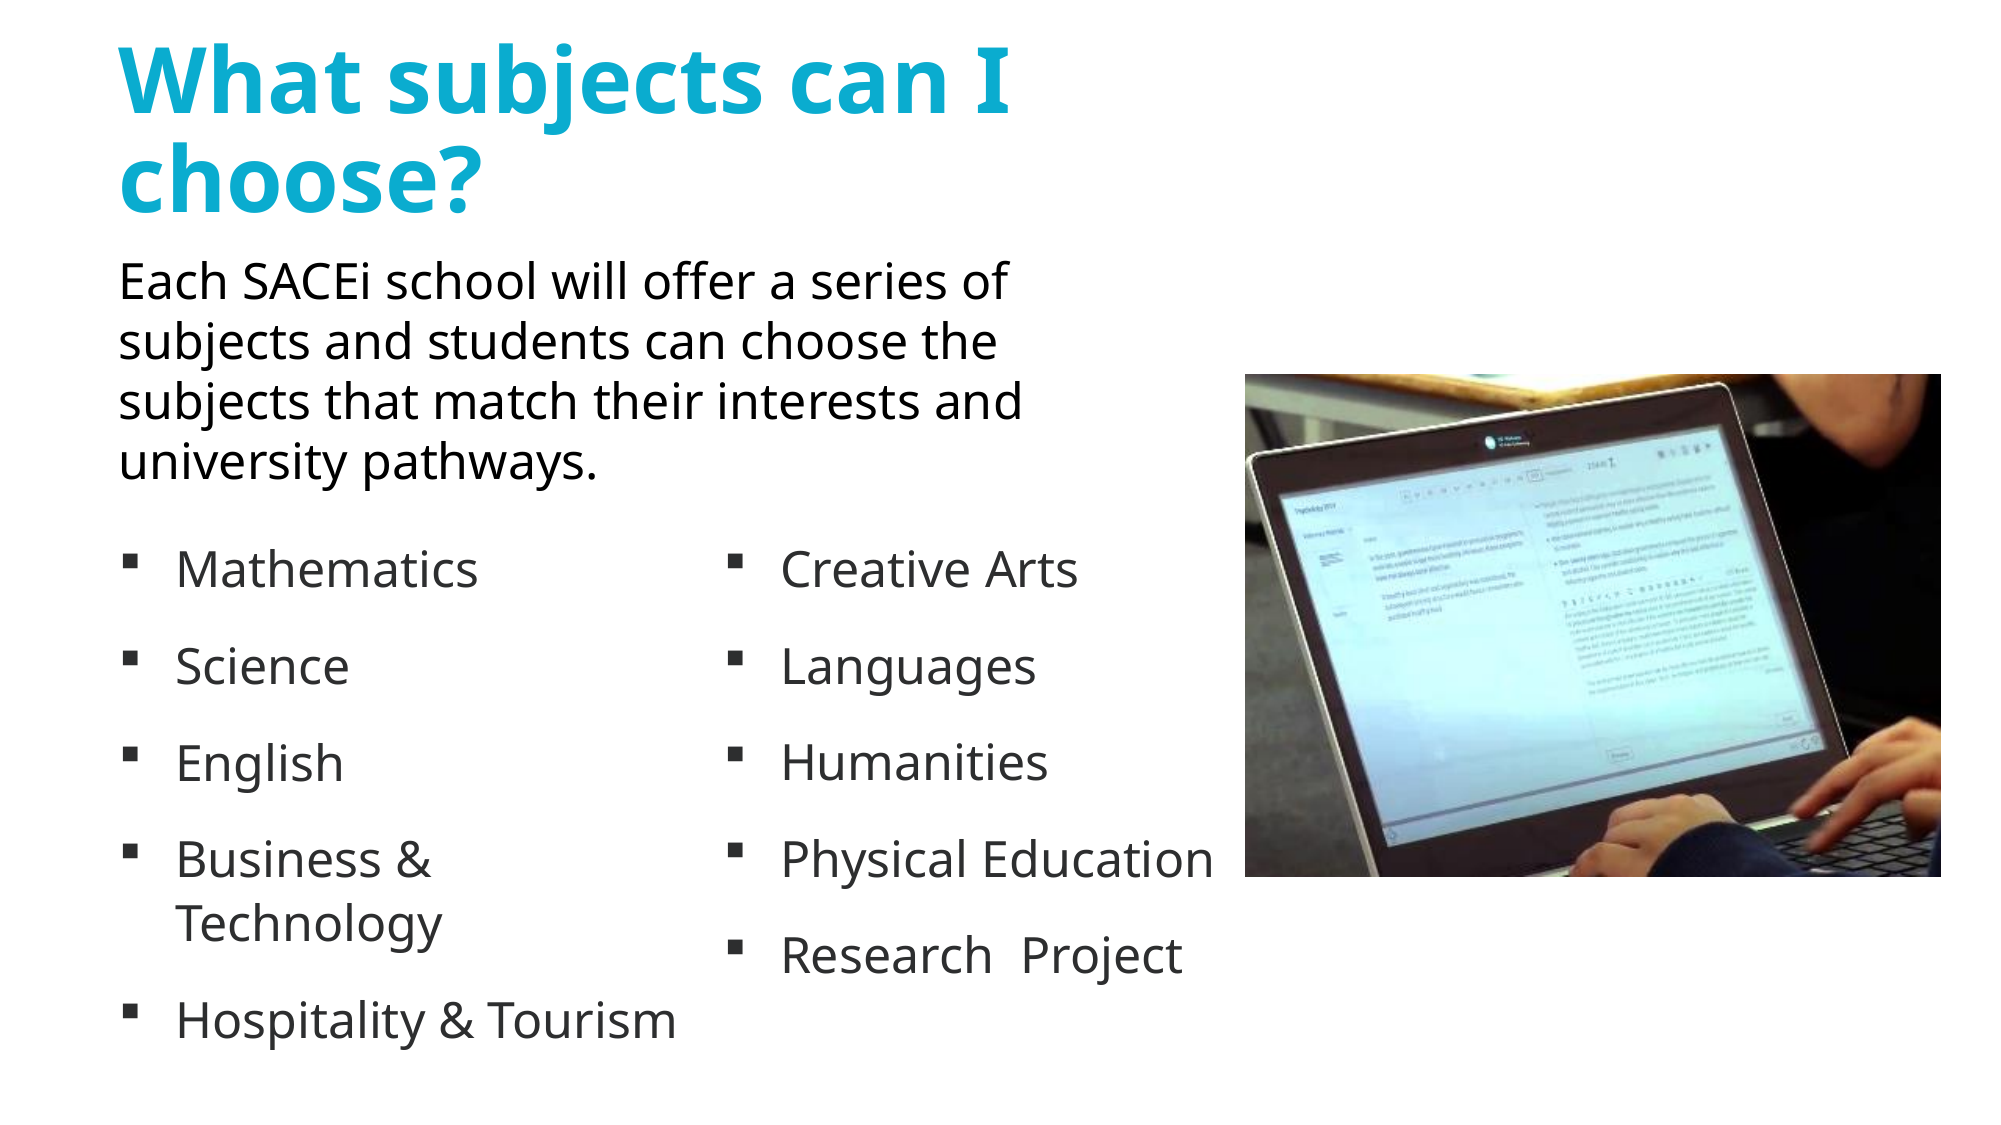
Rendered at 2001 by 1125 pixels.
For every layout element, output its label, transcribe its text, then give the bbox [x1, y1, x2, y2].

list Mathematics Science English Business & Technology Hospitality & Tourism [103, 526, 708, 986]
text_box Each SACEi school will offer a series of subjects and students can choose the subjects that match their interests and university pathways. [103, 242, 1185, 497]
picture [1245, 374, 1941, 877]
title What subjects can I choose? [103, 106, 1281, 251]
list Creative Arts Languages Humanities Physical Education Research Project [708, 525, 1545, 1029]
